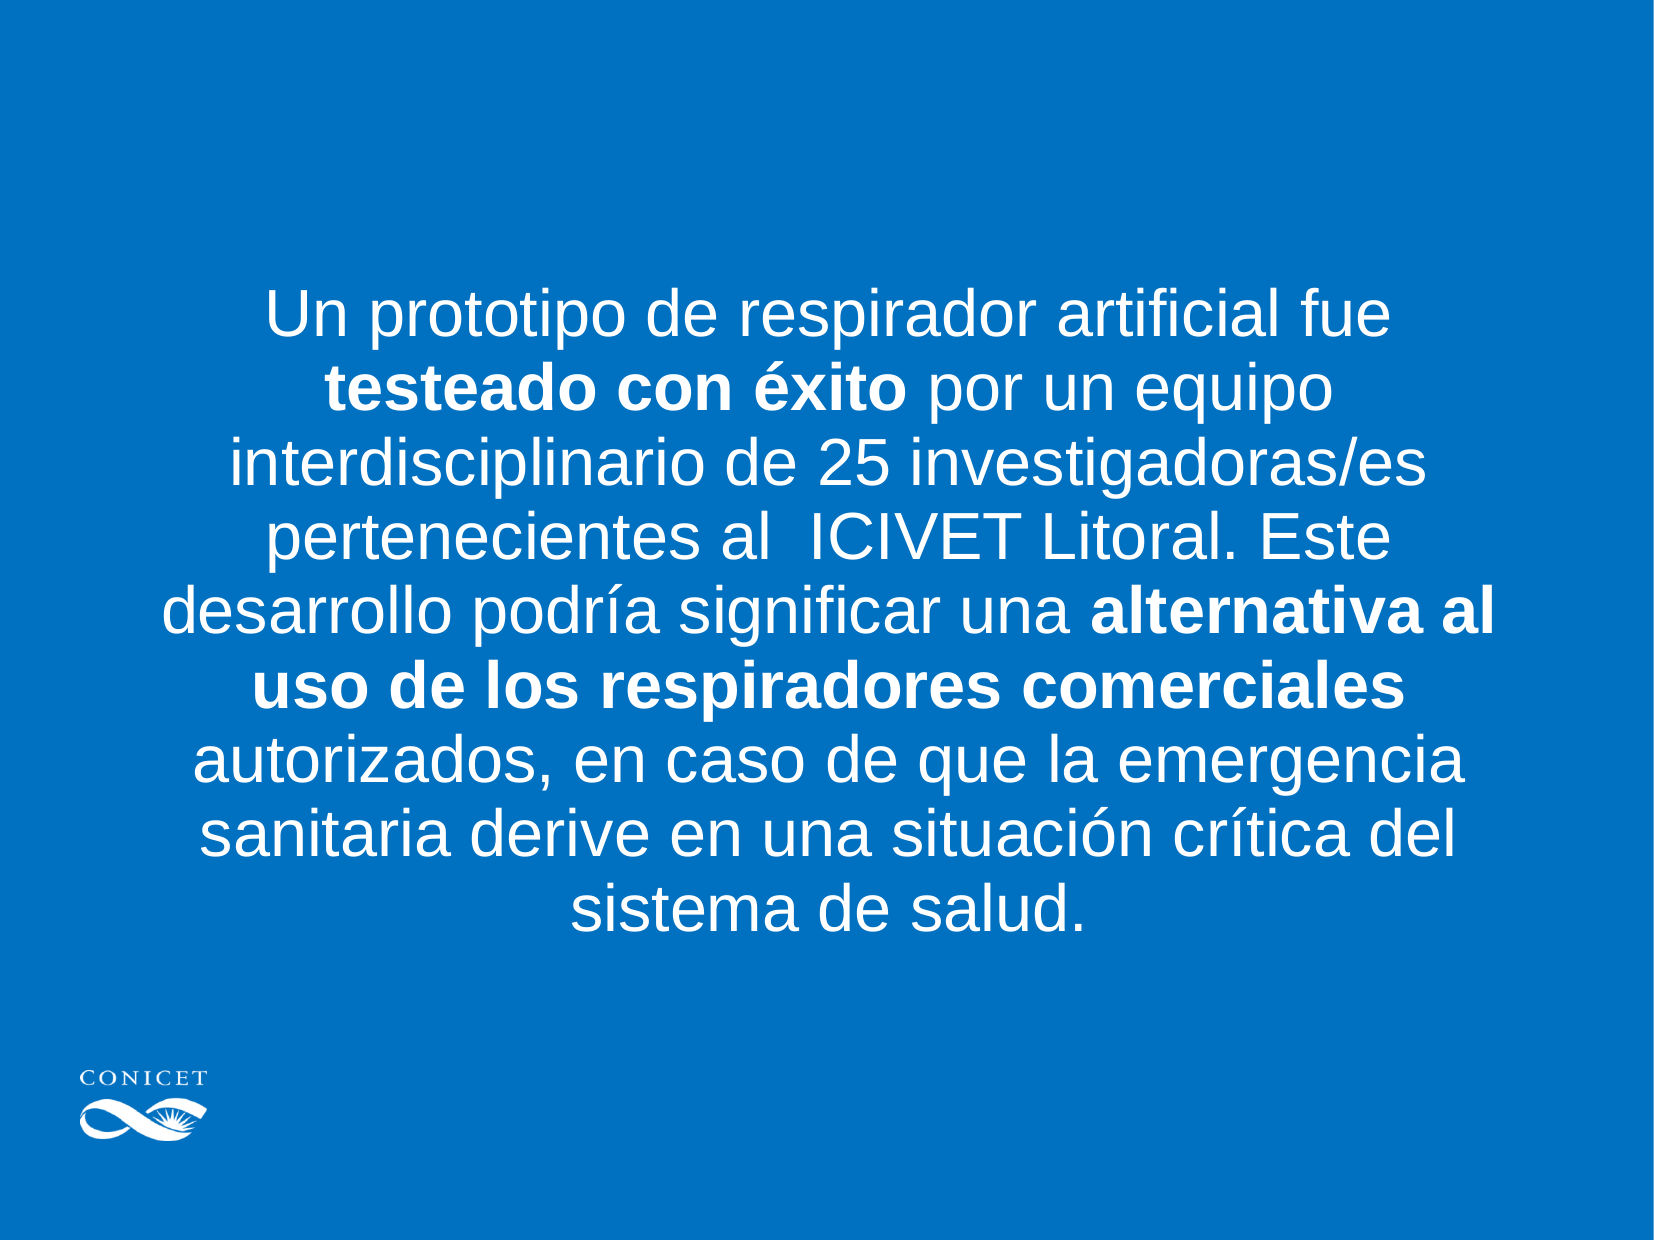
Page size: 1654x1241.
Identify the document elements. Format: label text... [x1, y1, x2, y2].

text_box Un prototipo de respirador artificial fue testeado con éxito por un equipo interdisciplinario de 25 investigadoras/es pertenecientes al ICIVET Litoral. Este desarrollo podría significar una alternativa al uso de los respiradores comerciales autorizados, en caso de que la emergencia sanitaria derive en una situación crítica del sistema de salud. [143, 269, 1516, 954]
picture [80, 1070, 207, 1142]
